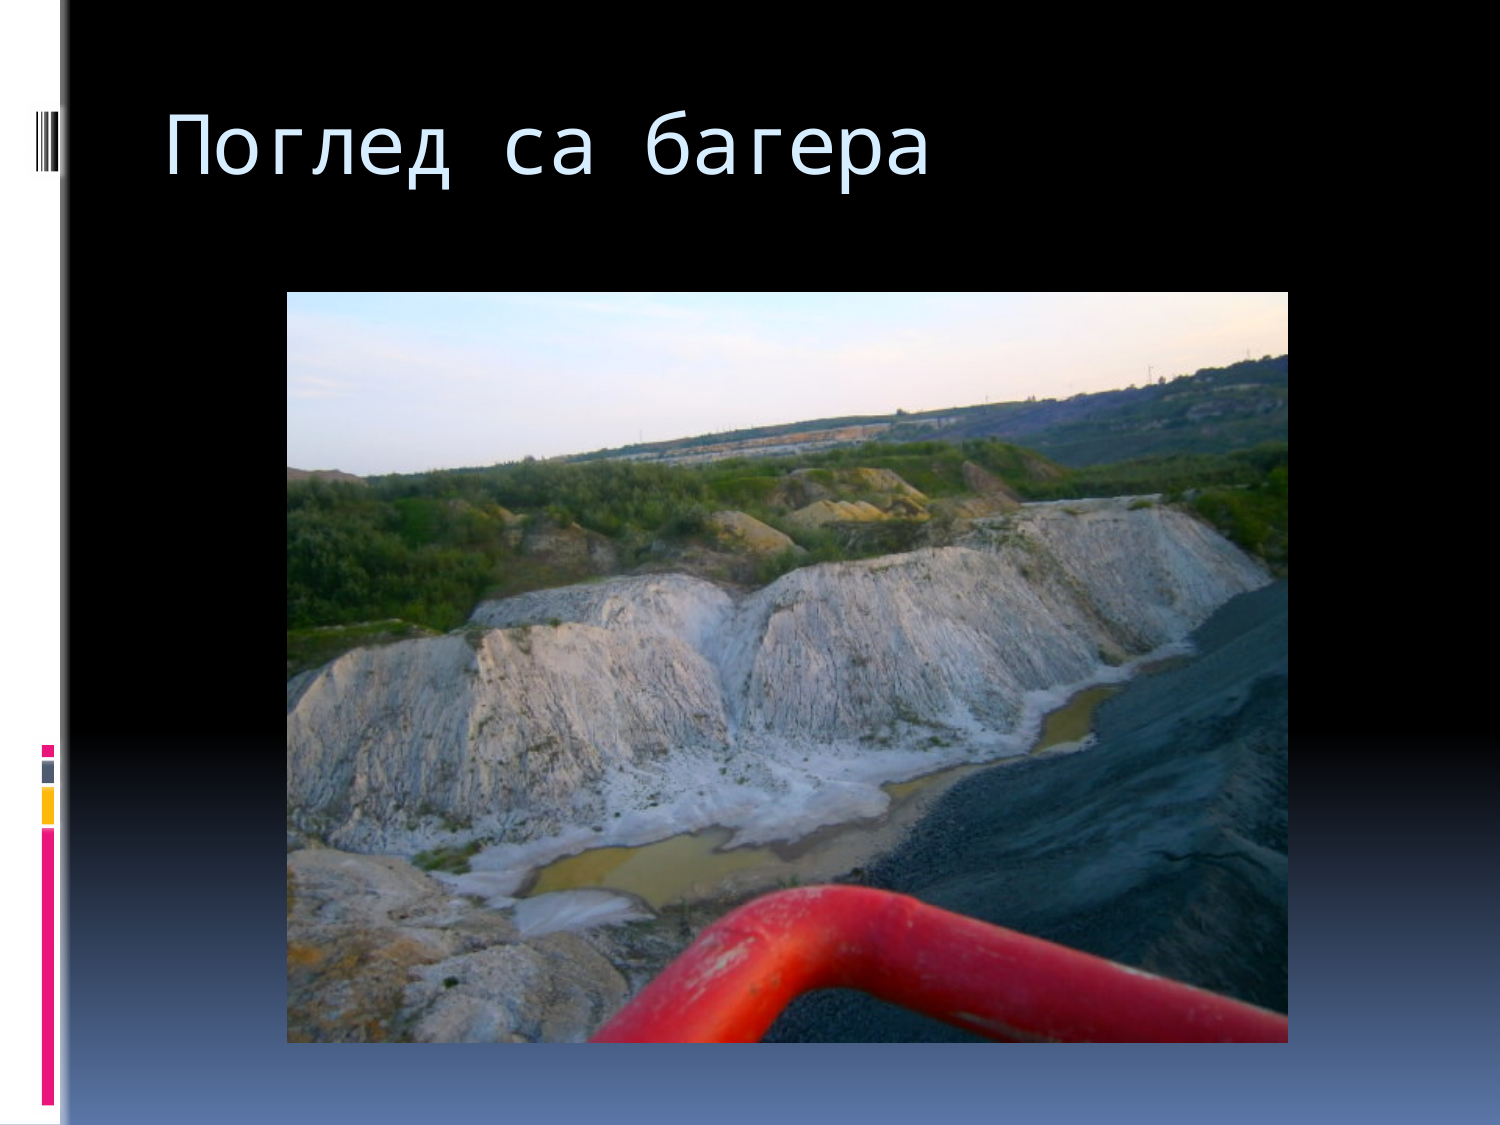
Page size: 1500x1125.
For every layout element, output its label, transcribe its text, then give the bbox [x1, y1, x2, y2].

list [287, 292, 1288, 1044]
title Поглед са багера [150, 83, 1425, 234]
